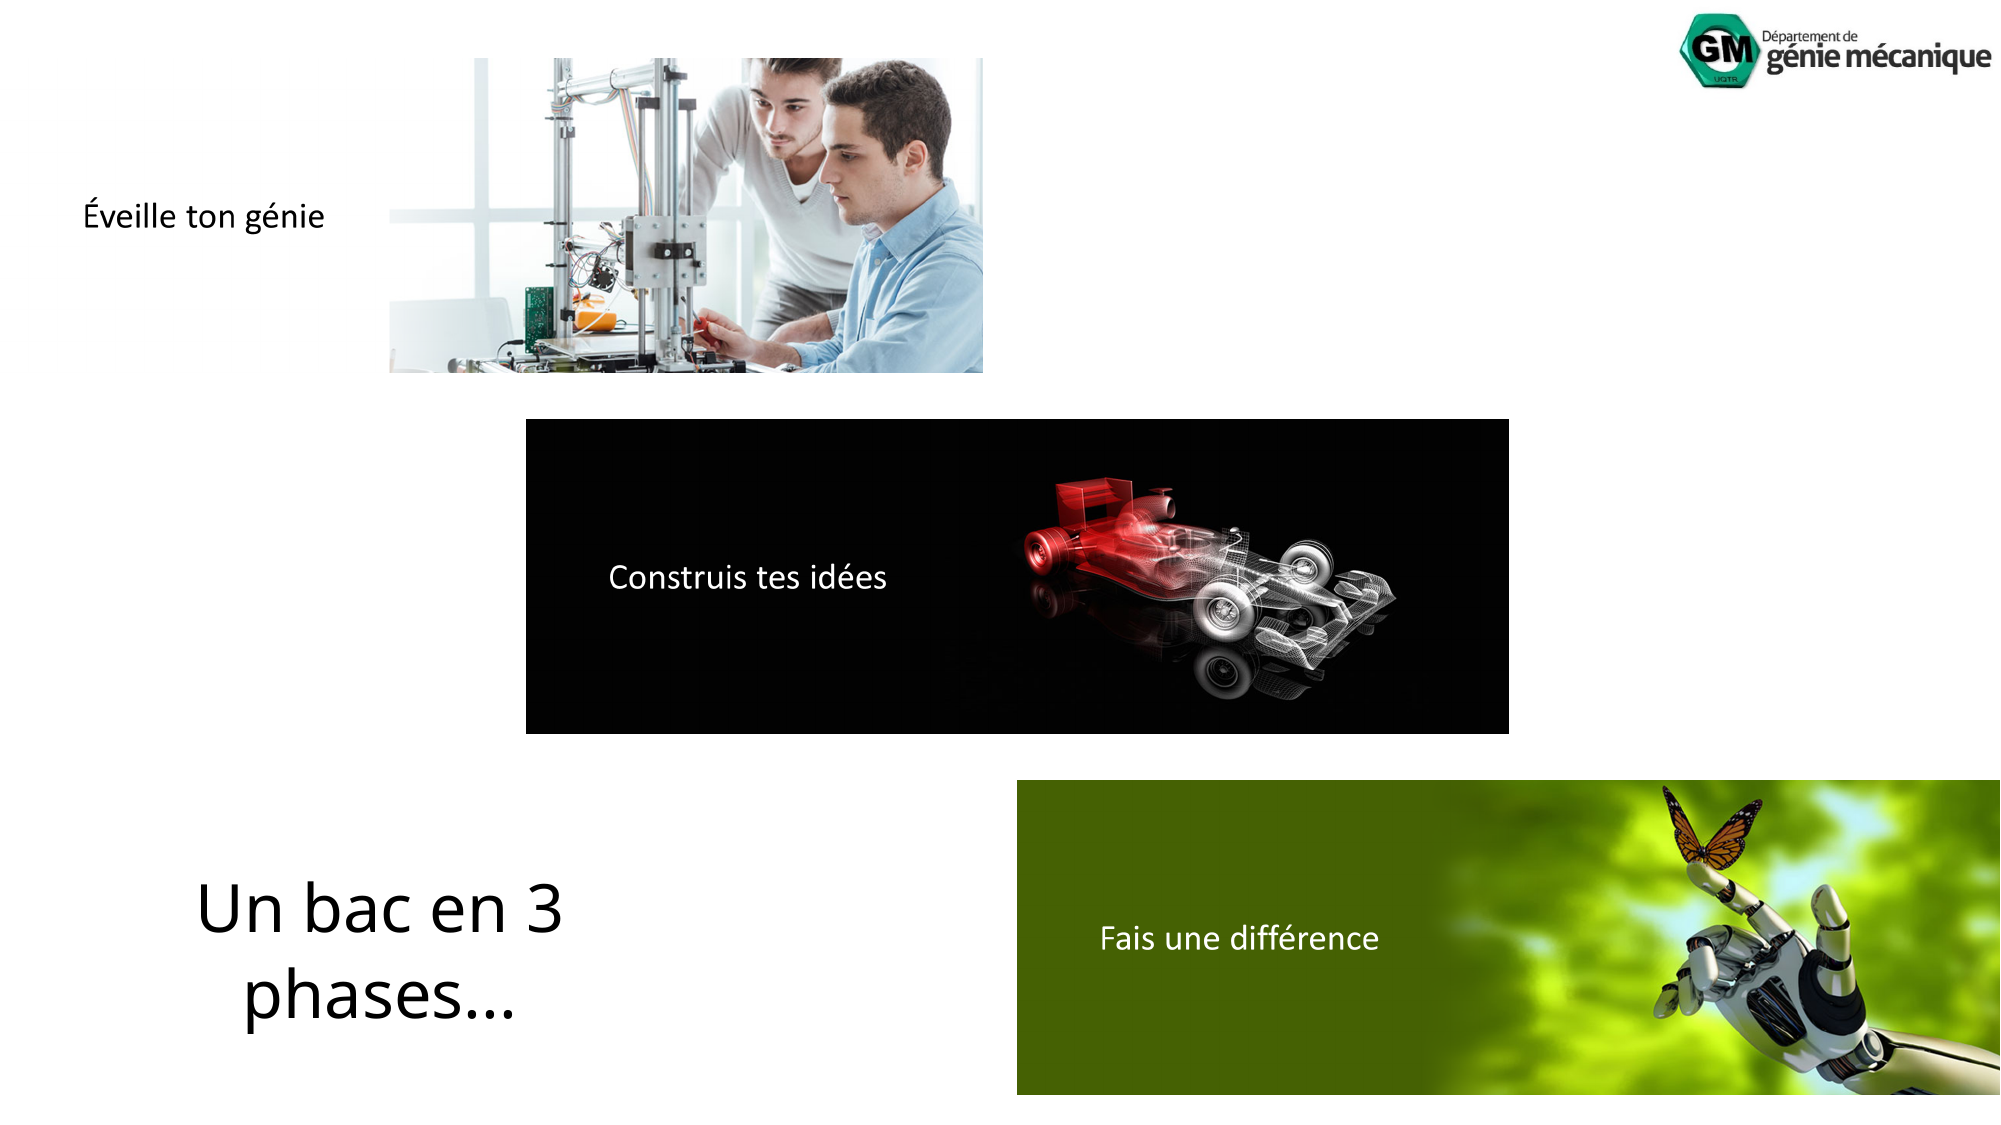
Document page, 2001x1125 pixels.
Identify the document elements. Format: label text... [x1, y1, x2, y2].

picture [0, 58, 983, 373]
picture [1670, 0, 2000, 104]
text_box Un bac en 3 phases... [68, 852, 692, 1039]
picture [1017, 780, 2000, 1095]
picture [526, 419, 1509, 734]
